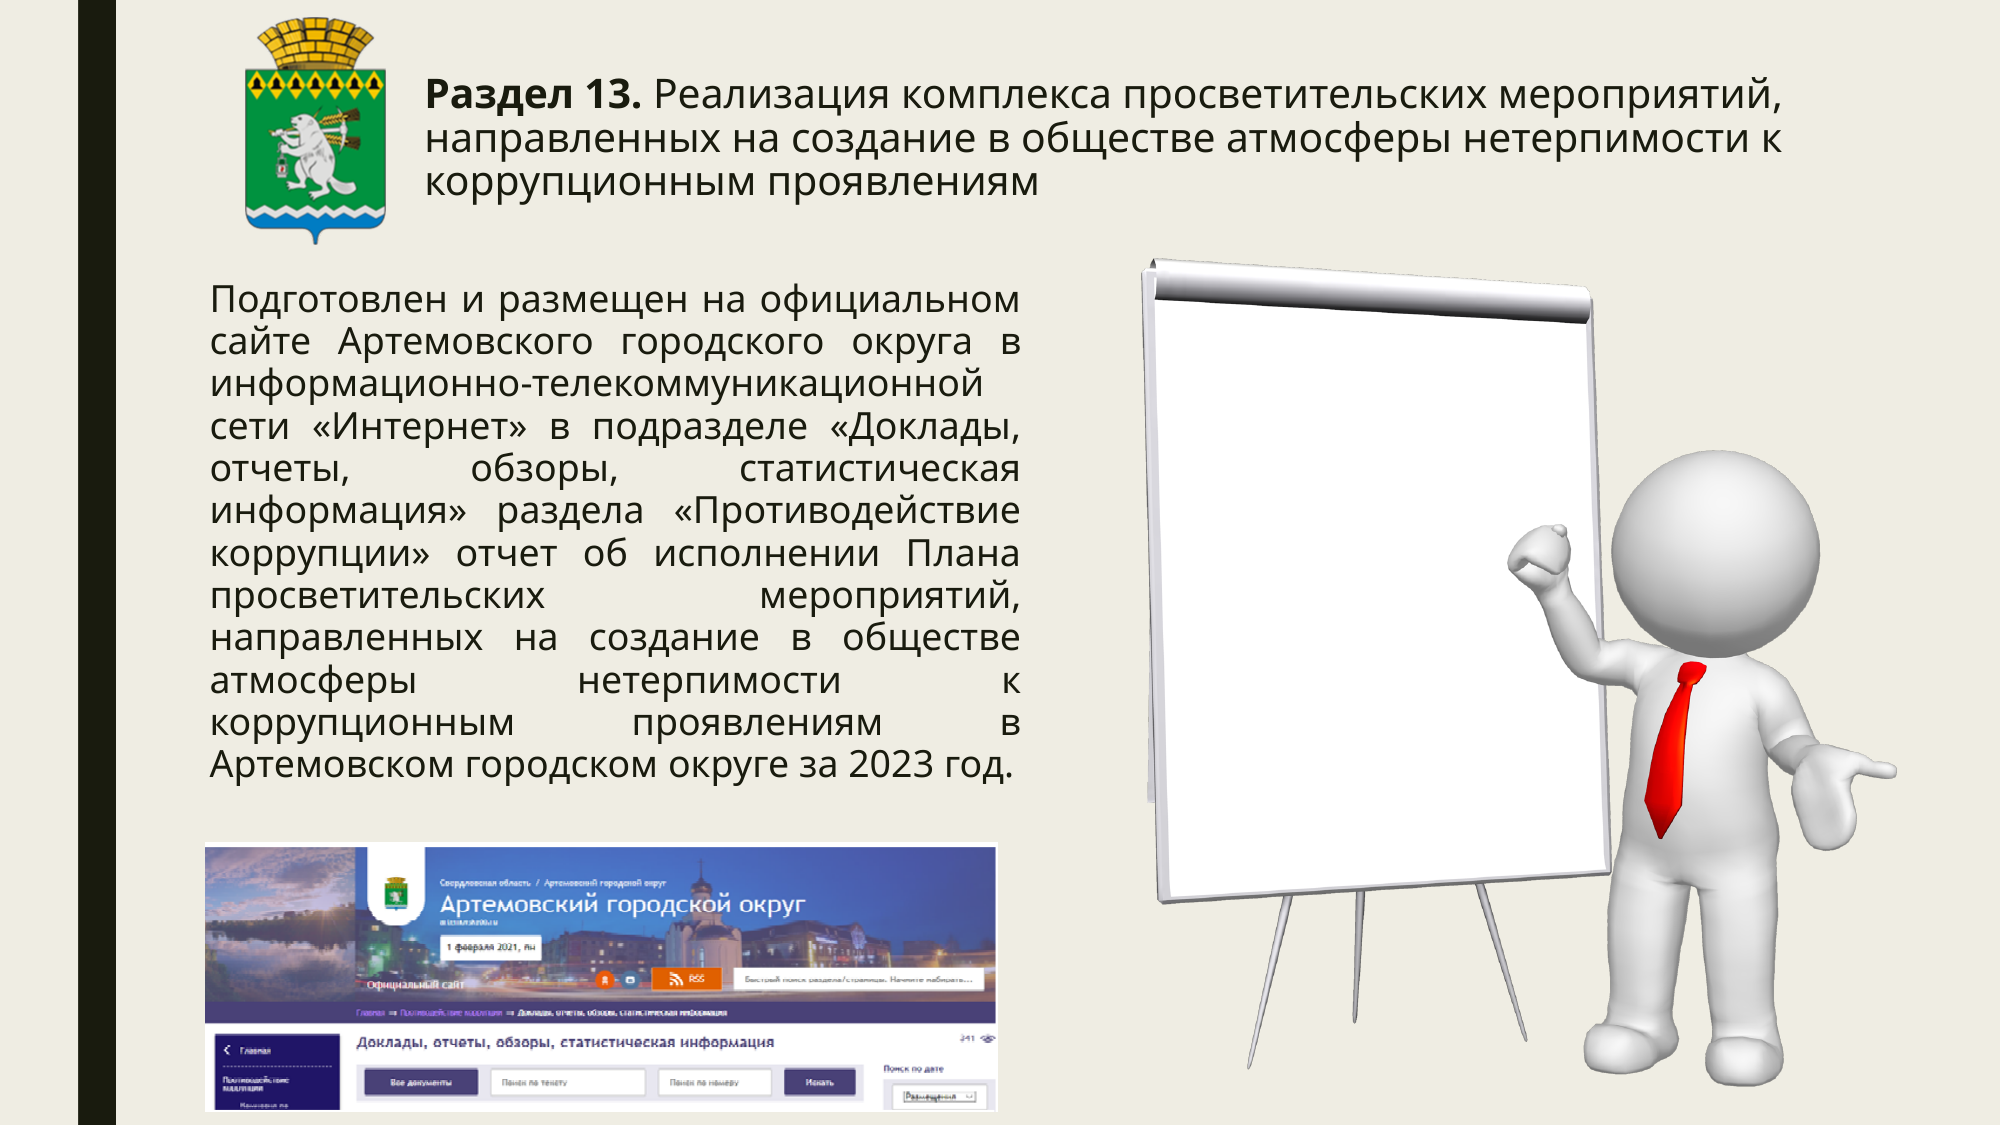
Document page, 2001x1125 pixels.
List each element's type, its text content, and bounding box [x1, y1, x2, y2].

picture [245, 17, 386, 245]
list Подготовлен и размещен на официальном сайте Артемовского городского округа в информационно-телекоммуникационной сети «Интернет» в подразделе «Доклады, отчеты, обзоры, статистическая информация» раздела «Противодействие коррупции» отчет об исполнении Плана просветительских мероприятий, направленных на создание в обществе атмосферы нетерпимости к коррупционным проявлениям в Артемовском городском округе за 2023 год. [194, 270, 1037, 859]
picture [1051, 229, 1934, 1112]
picture [205, 842, 998, 1112]
title Раздел 13. Реализация комплекса просветительских мероприятий, направленных на создание в обществе атмосферы нетерпимости к коррупционным проявлениям [409, 66, 1985, 311]
